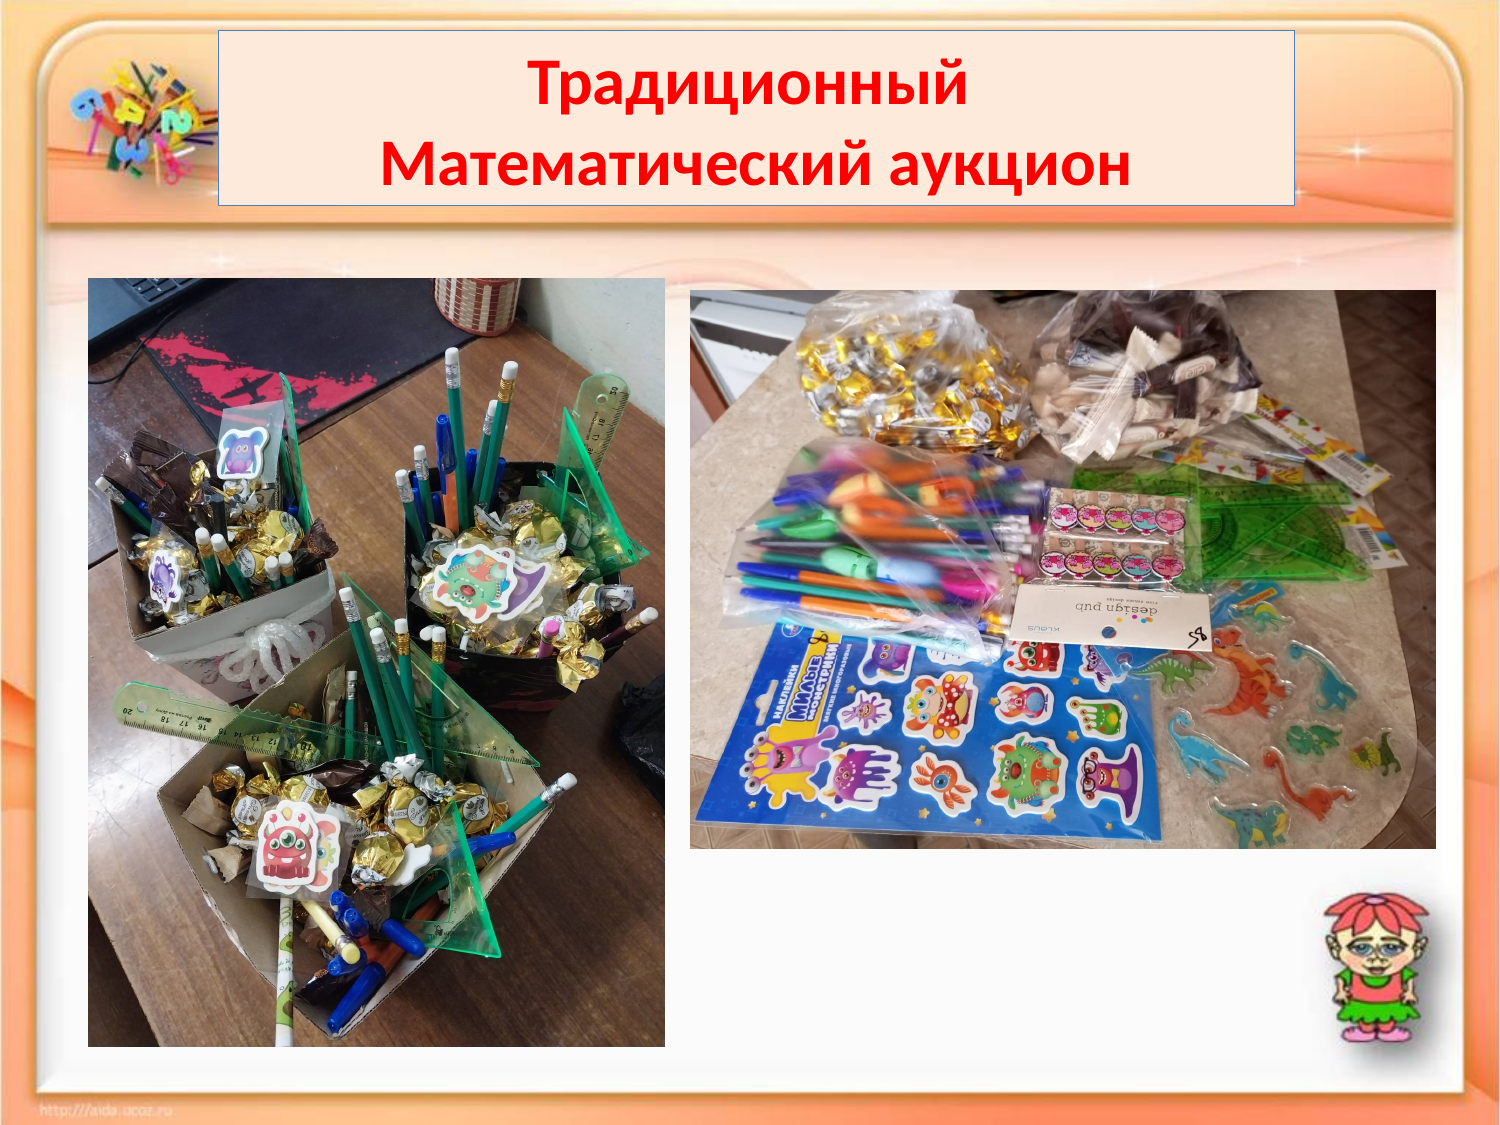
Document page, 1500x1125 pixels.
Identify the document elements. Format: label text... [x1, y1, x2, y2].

picture [0, 0, 1500, 1125]
text_box Традиционный Математический аукцион [218, 30, 1295, 206]
